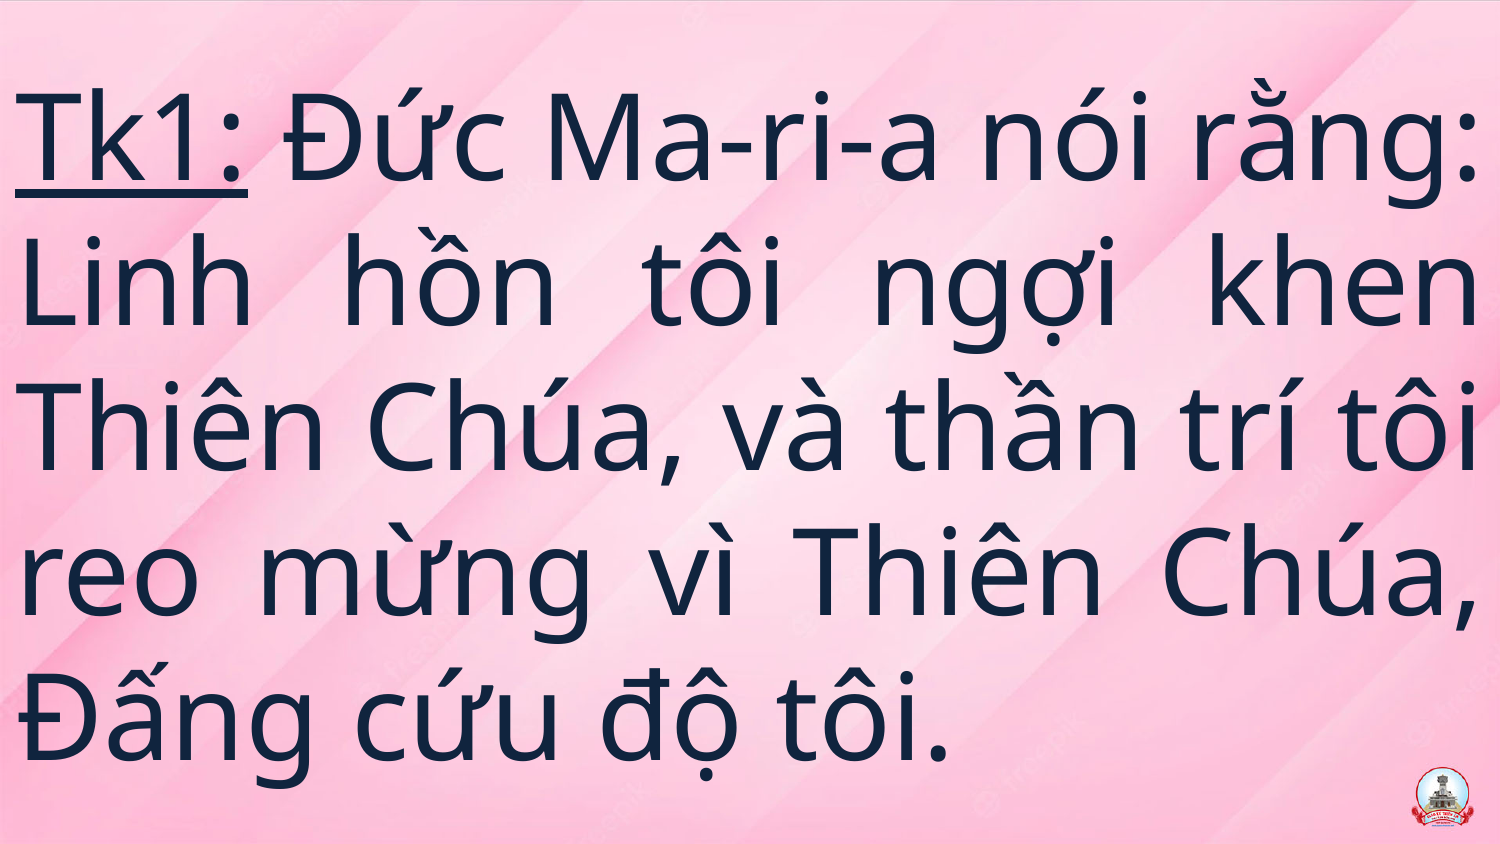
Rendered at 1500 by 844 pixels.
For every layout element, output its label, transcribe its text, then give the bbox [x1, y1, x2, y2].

title Tk1: Đức Ma-ri-a nói rằng: Linh hồn tôi ngợi khen Thiên Chúa, và thần trí tôi reo mừng vì Thiên Chúa, Đấng cứu độ tôi. [0, 0, 1500, 844]
